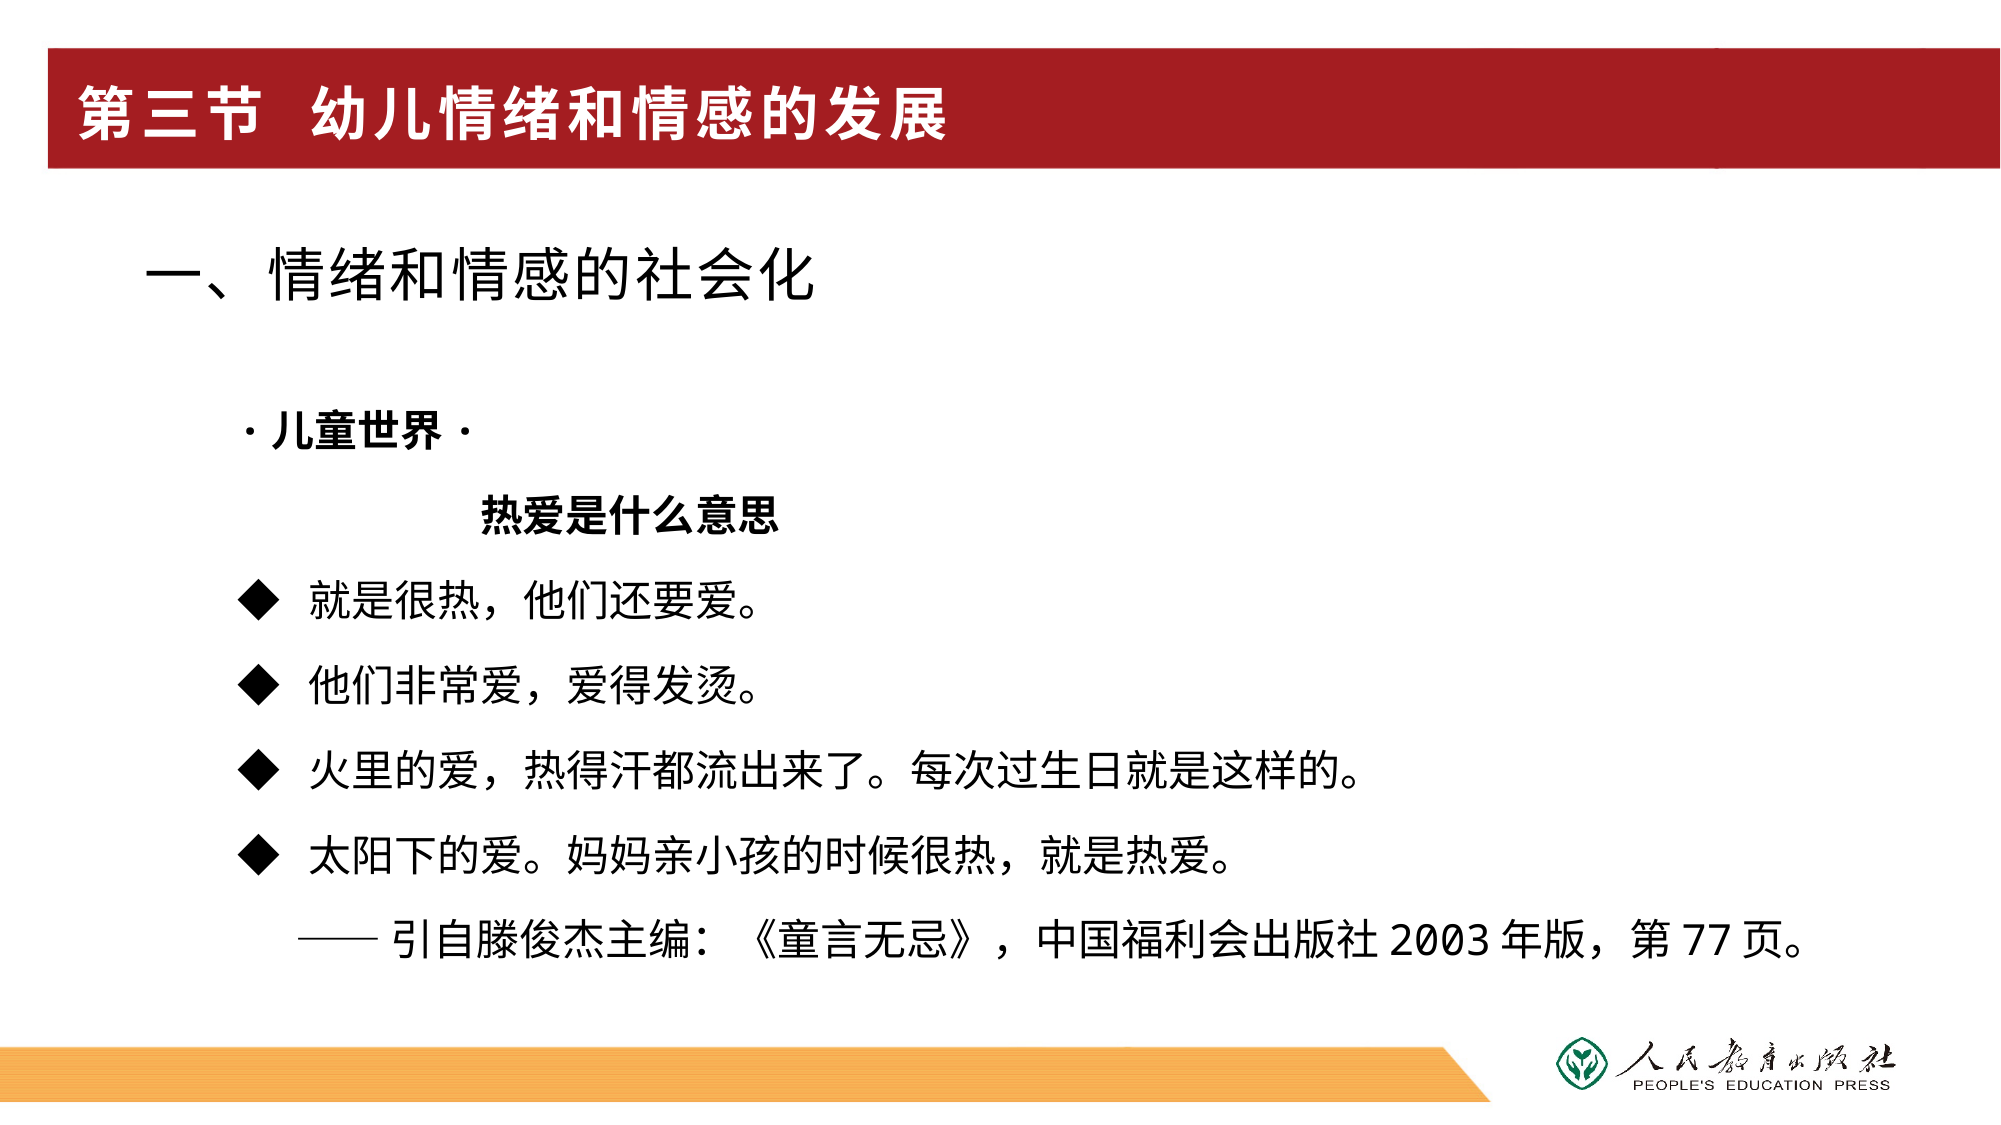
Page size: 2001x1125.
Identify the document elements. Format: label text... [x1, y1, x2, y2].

title 第三节 幼儿情绪和情感的发展 [62, 57, 1788, 167]
list 一、情绪和情感的社会化 [129, 209, 1828, 338]
picture [0, 0, 2001, 1125]
list ·儿童世界· 热爱是什么意思 ◆ 就是很热，他们还要爱。 ◆ 他们非常爱，爱得发烫。 ◆ 火里的爱，热得汗都流出来了。每次过生日就是这样的。 ◆ 太阳下的爱。妈妈亲小孩的时候很热，就是热爱。 ——引自滕俊杰主编：《童言无忌》，中国福利会出版社2003年版，第77页。 [129, 380, 1828, 1017]
